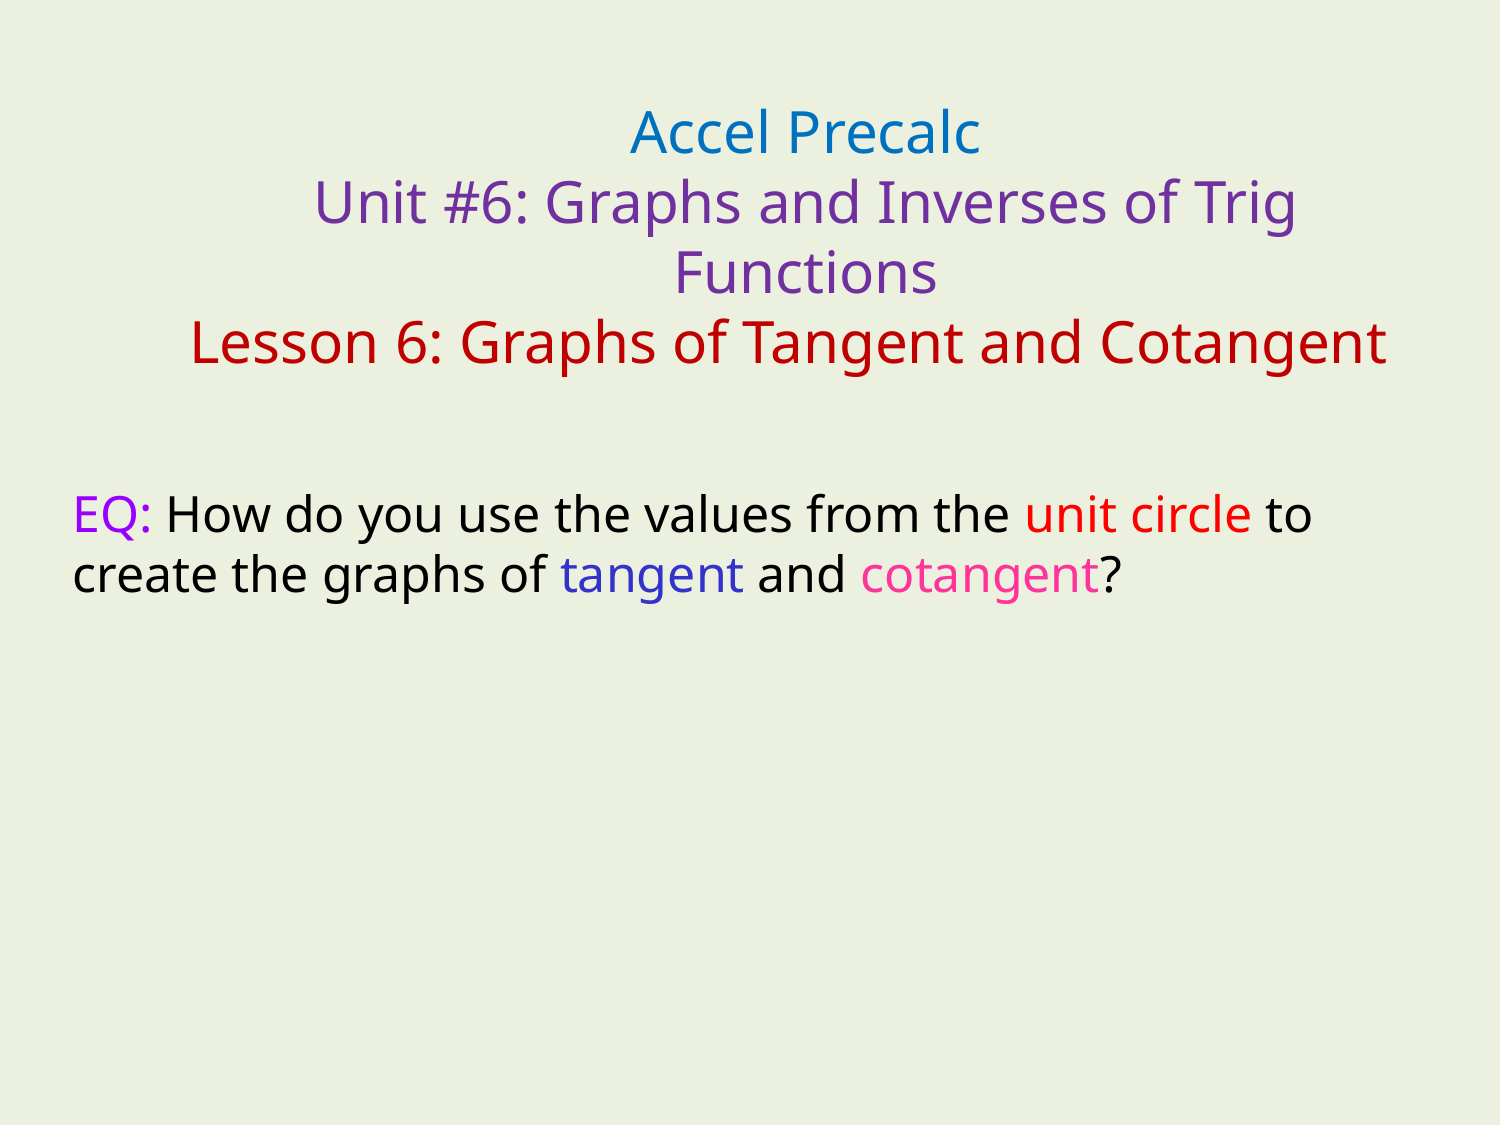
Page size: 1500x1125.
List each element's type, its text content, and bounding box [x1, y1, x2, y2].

text_box Accel Precalc Unit #6: Graphs and Inverses of Trig Functions Lesson 6: Graphs of Tangent and Cotangent [174, 87, 1438, 383]
text_box EQ: How do you use the values from the unit circle to create the graphs of tangent and cotangent? [57, 474, 1413, 610]
